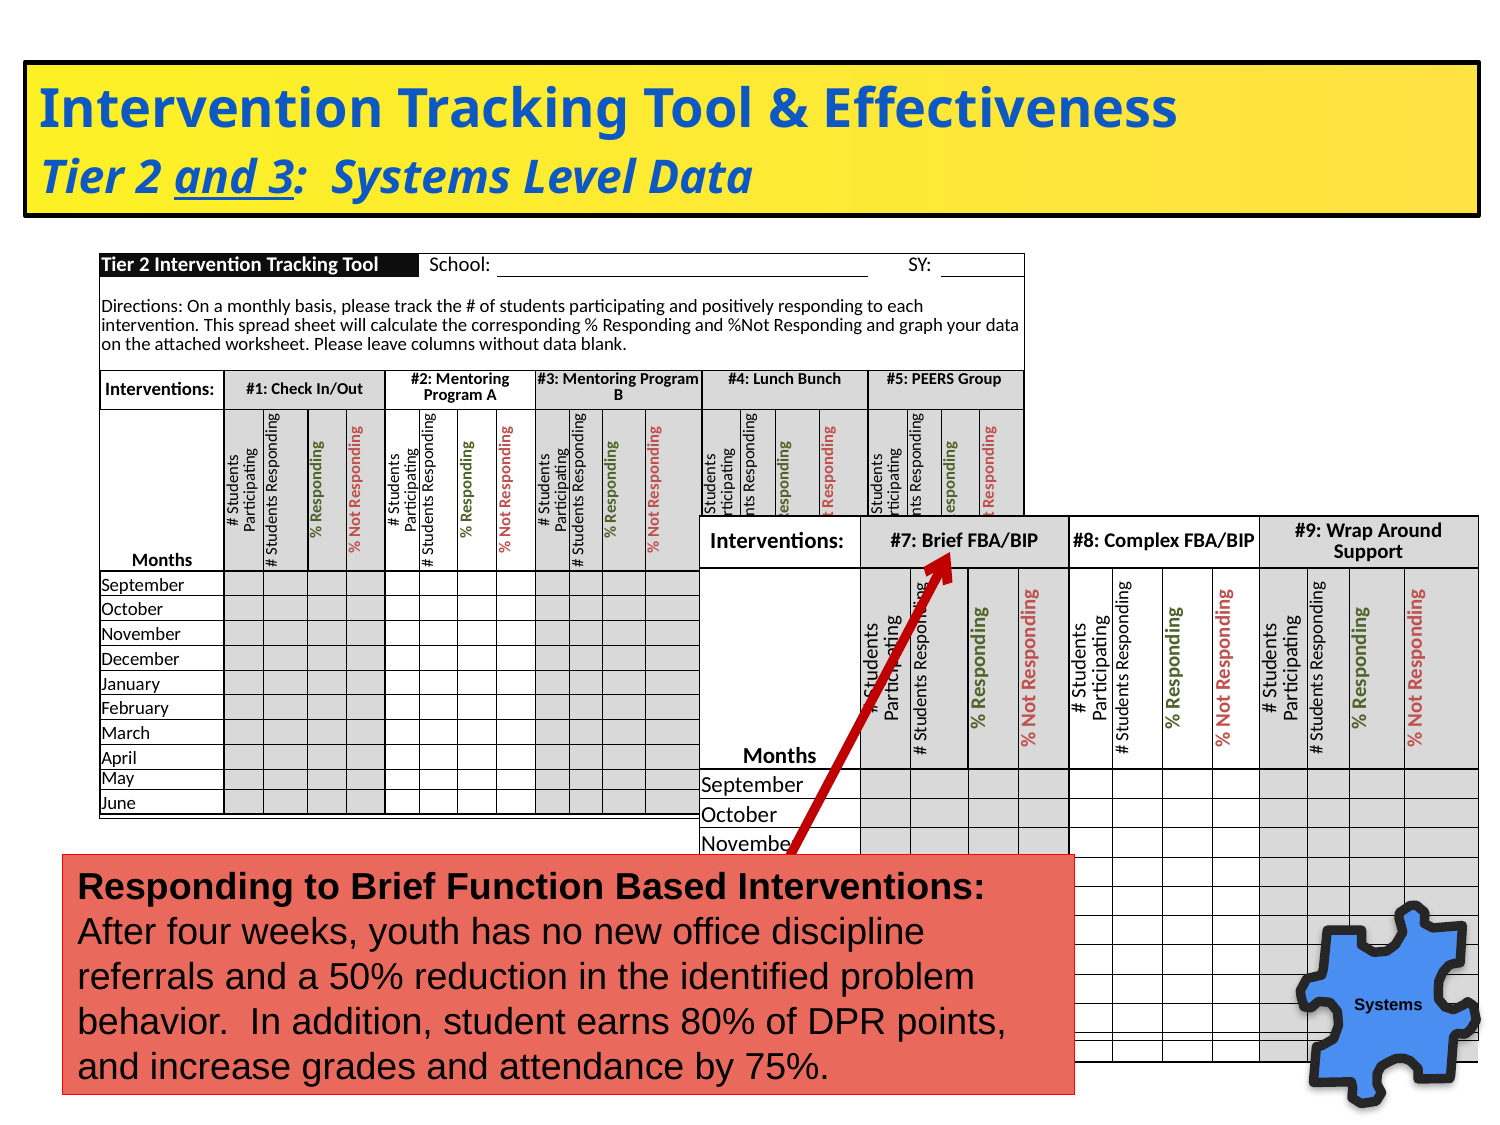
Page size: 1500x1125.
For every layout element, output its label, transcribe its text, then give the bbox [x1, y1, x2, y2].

text_box [699, 515, 1479, 1041]
text_box Intervention Tracking Tool & Effectiveness Tier 2 and 3: Systems Level Data [24, 62, 1479, 216]
text_box Responding to Brief Function Based Interventions: After four weeks, youth has no new office discipline referrals and a 50% reduction in the identified problem behavior. In addition, student earns 80% of DPR points, and increase grades and attendance by 75%. [62, 854, 1075, 1095]
table_cell [1260, 1041, 1294, 1061]
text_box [774, 551, 951, 885]
table_cell [1113, 1041, 1162, 1061]
table_cell [1075, 1041, 1112, 1061]
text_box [1299, 899, 1479, 1110]
table_cell [1213, 1041, 1259, 1061]
text_box [99, 253, 1025, 819]
table_cell [1163, 1041, 1212, 1061]
